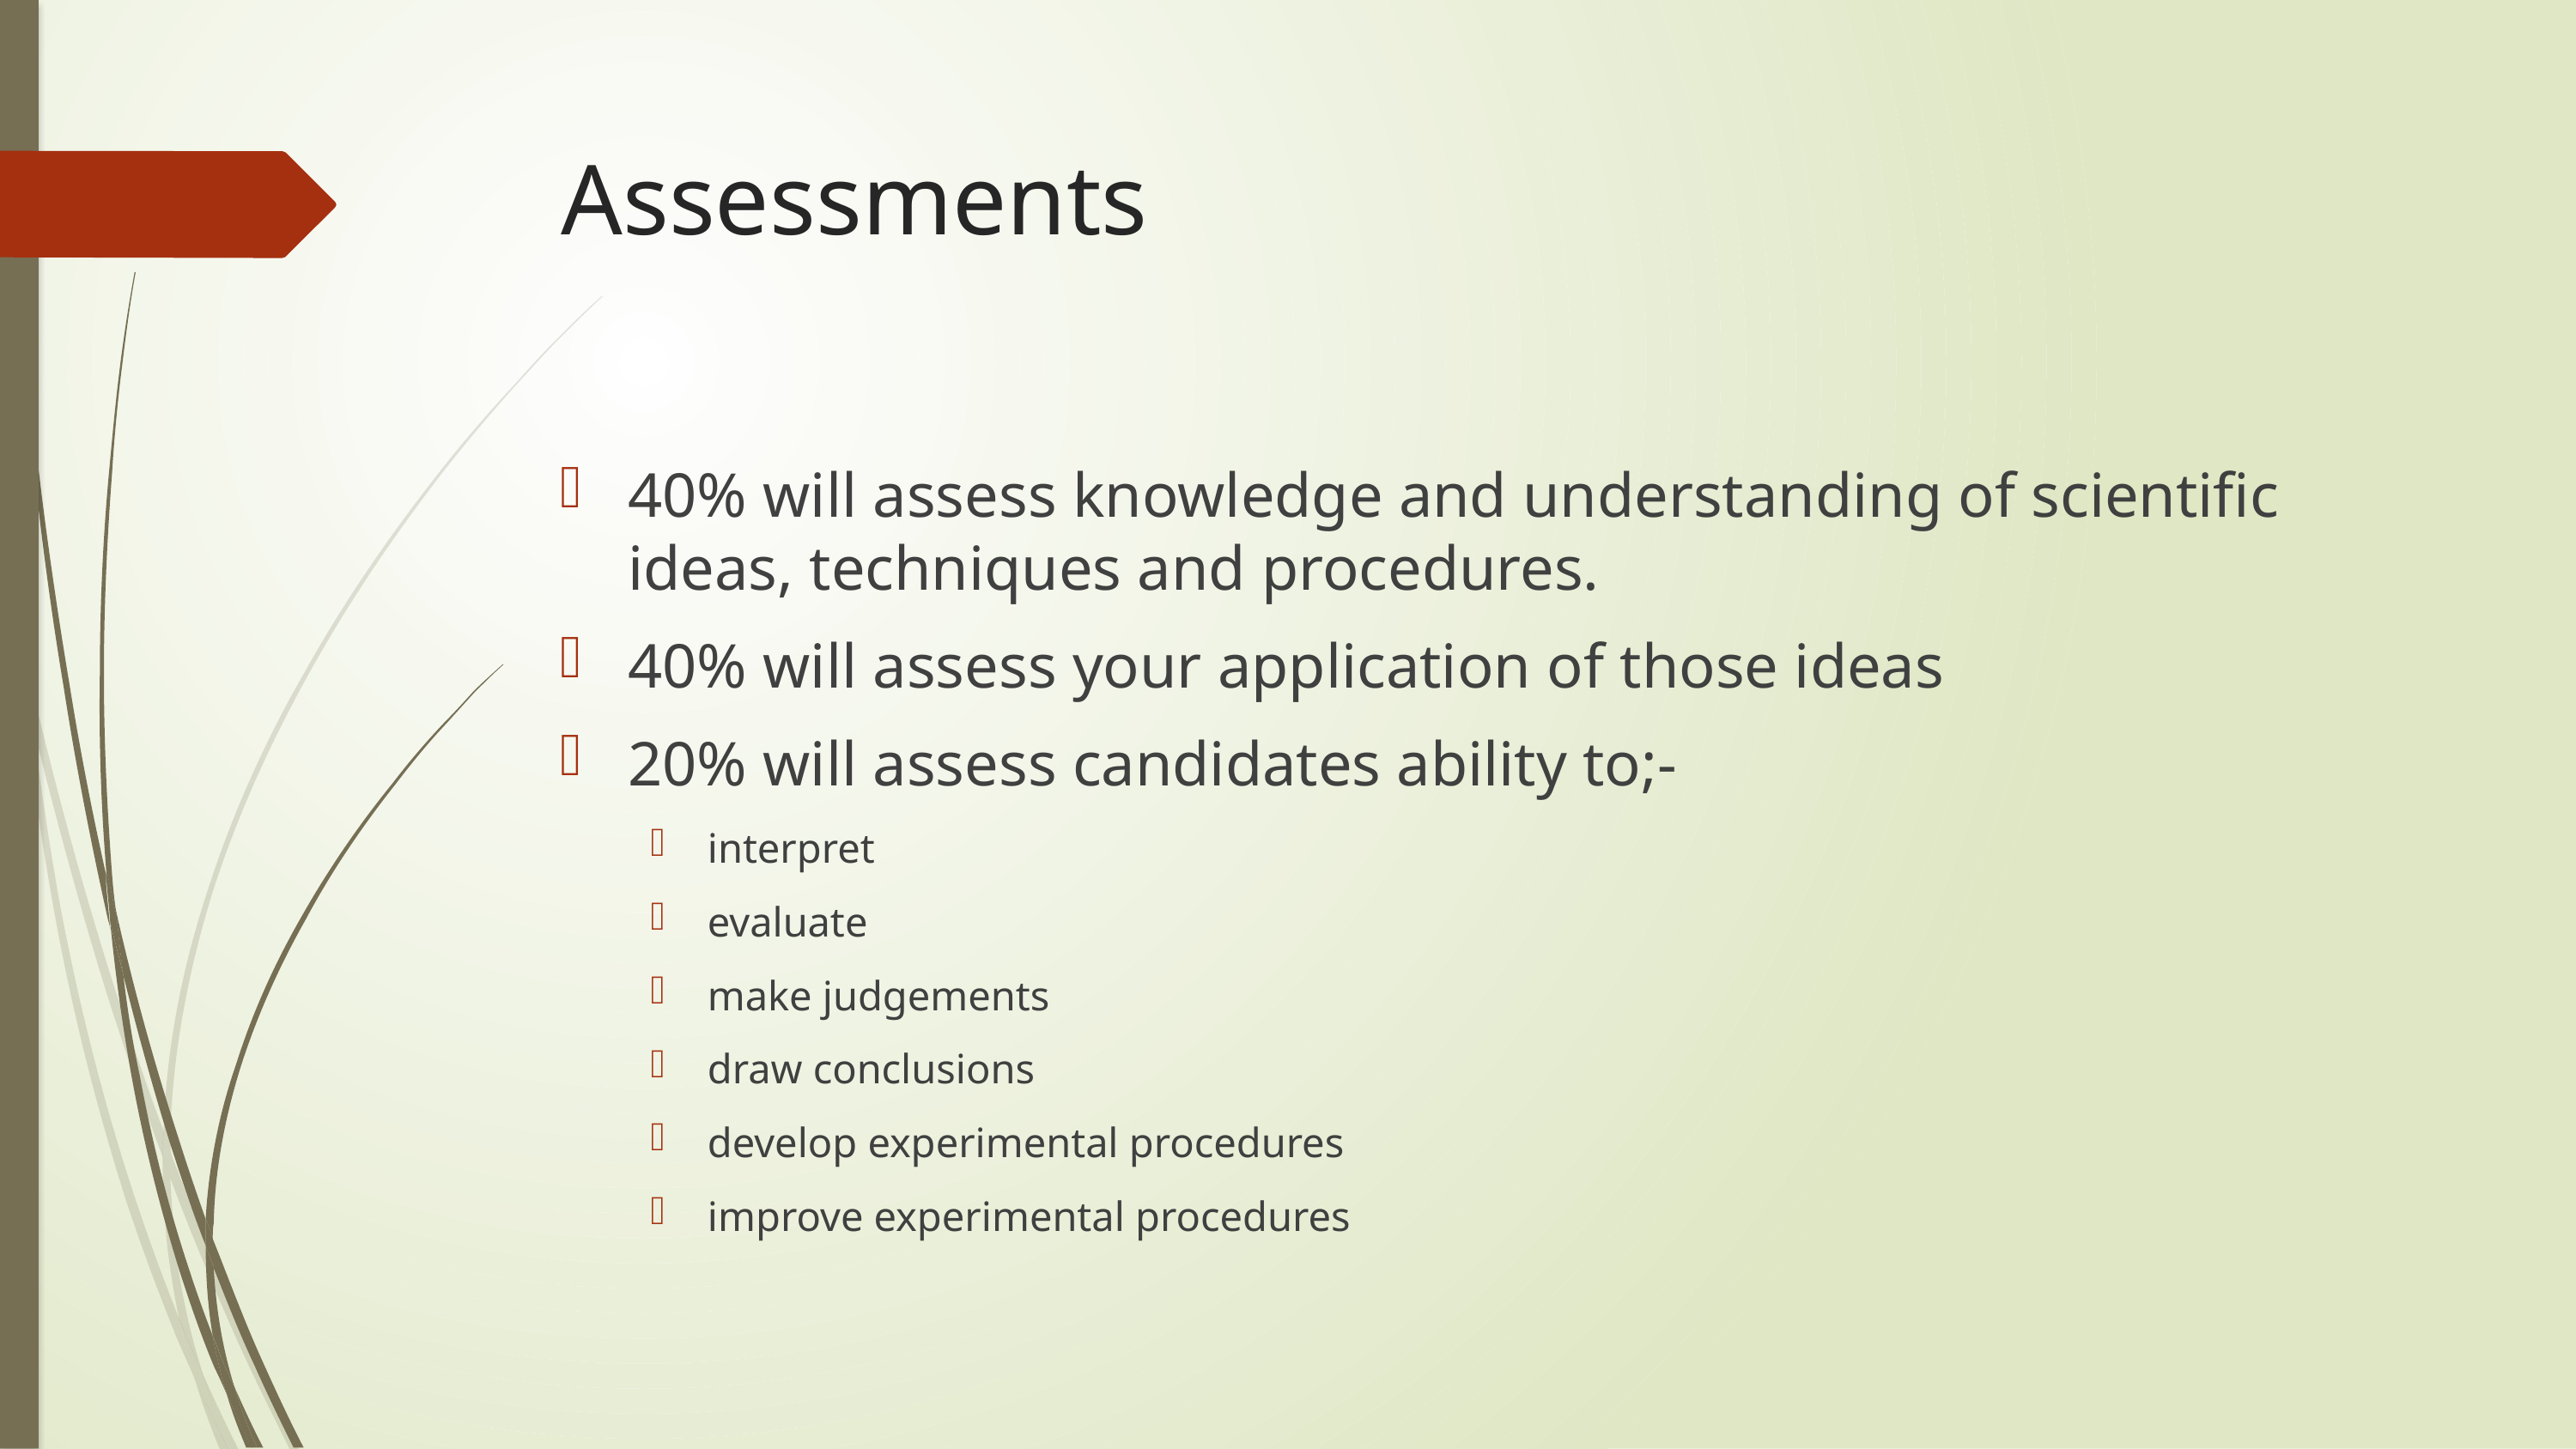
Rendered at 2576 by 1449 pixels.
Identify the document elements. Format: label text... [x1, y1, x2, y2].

list 40% will assess knowledge and understanding of scientific ideas, techniques and procedures. 40% will assess your application of those ideas 20% will assess candidates ability to;- interpret evaluate make judgements draw conclusions develop experimental procedures improve experimental procedures [547, 451, 2431, 1249]
title Assessments [548, 131, 2431, 403]
